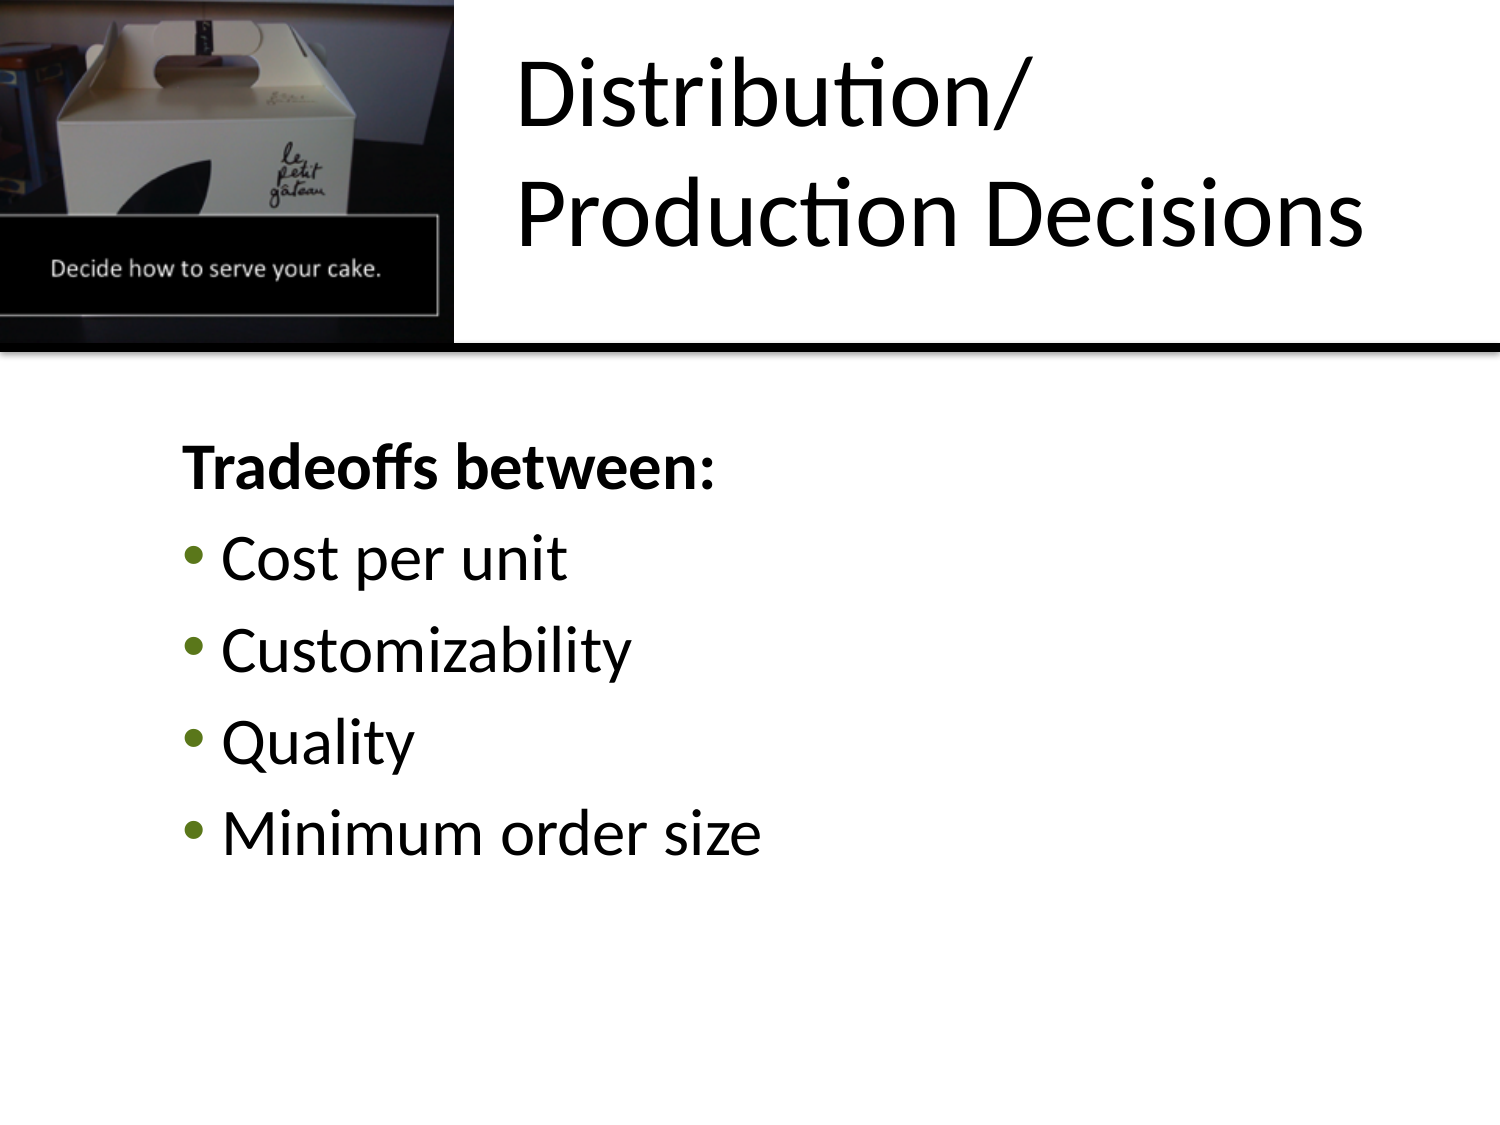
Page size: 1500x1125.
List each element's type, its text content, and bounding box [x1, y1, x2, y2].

title Distribution/Production Decisions [500, 92, 1425, 200]
list Tradeoffs between: Cost per unit Customizability Quality Minimum order size [150, 407, 1350, 1063]
picture [0, 0, 455, 347]
